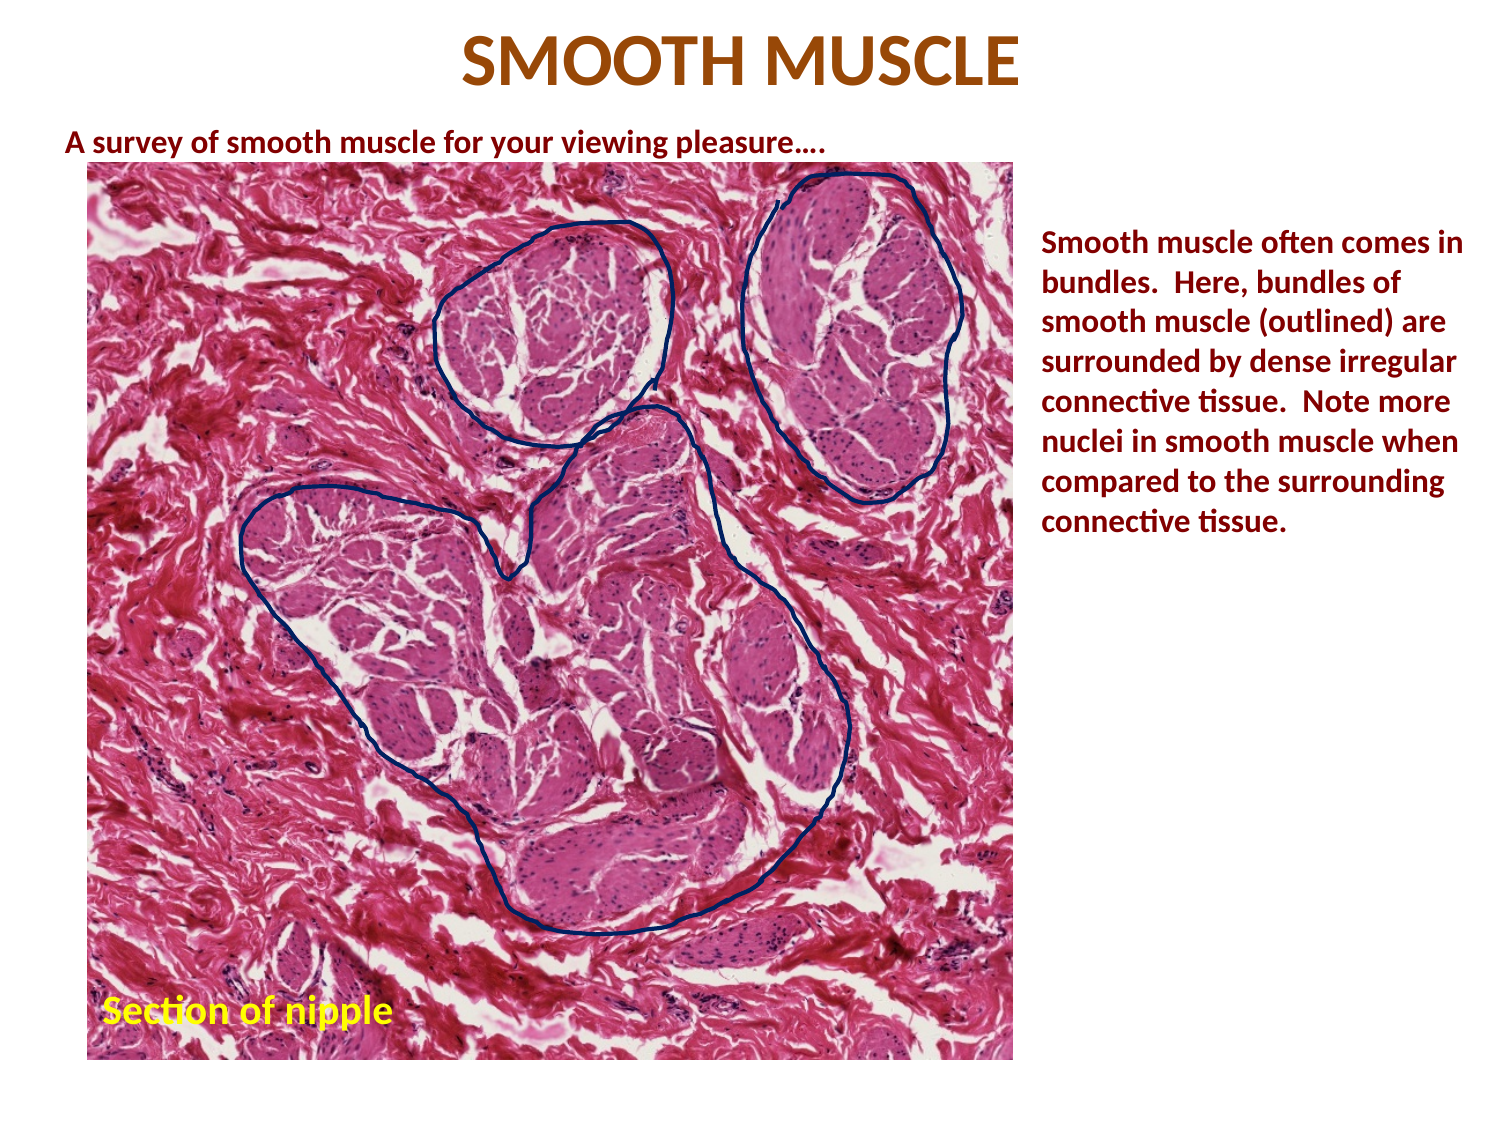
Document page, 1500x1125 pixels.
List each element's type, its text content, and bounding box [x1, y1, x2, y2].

picture [87, 162, 1013, 1060]
text_box Smooth muscle often comes in bundles. Here, bundles of smooth muscle (outlined) are surrounded by dense irregular connective tissue. Note more nuclei in smooth muscle when compared to the surrounding connective tissue. [1026, 212, 1489, 547]
text_box A survey of smooth muscle for your viewing pleasure…. [49, 112, 1488, 168]
text_box SMOOTH MUSCLE [446, 3, 1054, 109]
